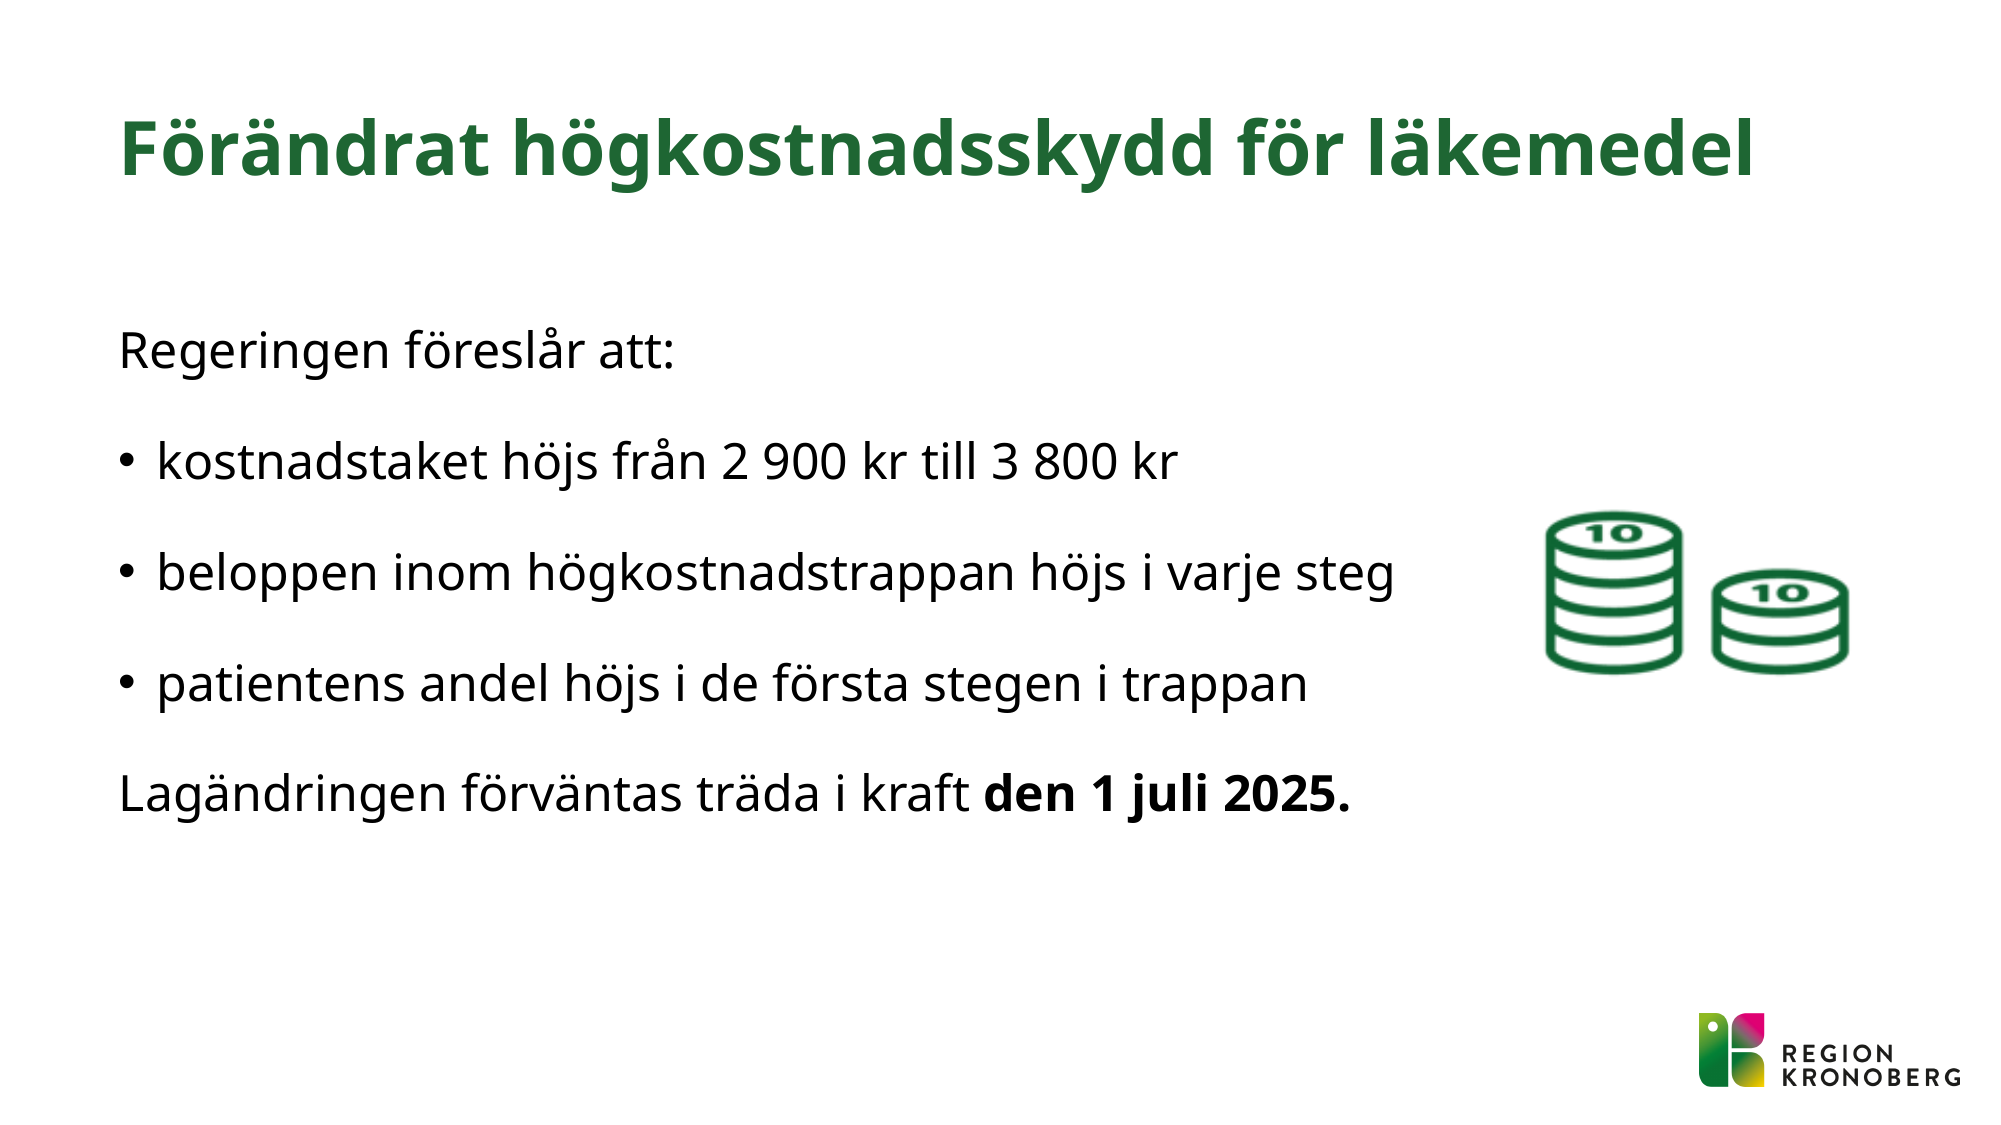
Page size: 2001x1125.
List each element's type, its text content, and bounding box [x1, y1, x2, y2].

title Förändrat högkostnadsskydd för läkemedel [103, 25, 1776, 243]
picture [1699, 1013, 1960, 1087]
list Regeringen föreslår att: kostnadstaket höjs från 2 900 kr till 3 800 kr beloppen inom högkostnadstrappan höjs i varje steg patientens andel höjs i de första stegen i trappan Lagändringen förväntas träda i kraft den 1 juli 2025. [103, 280, 1799, 1016]
picture [1488, 354, 1906, 771]
